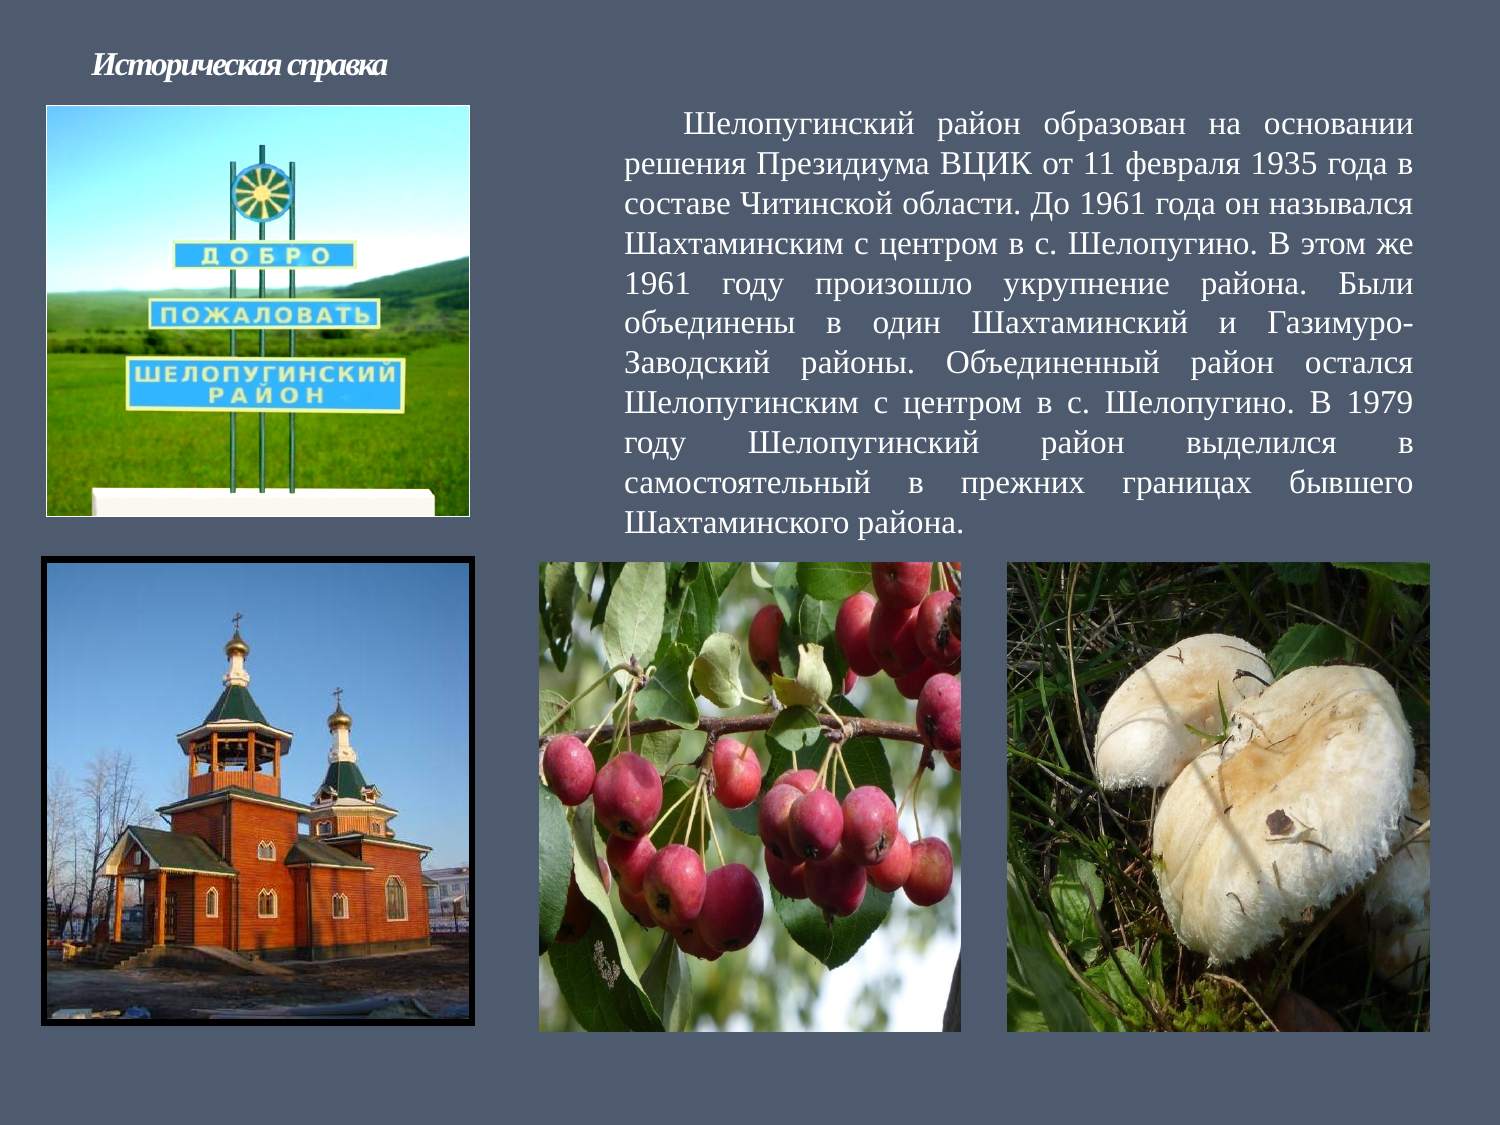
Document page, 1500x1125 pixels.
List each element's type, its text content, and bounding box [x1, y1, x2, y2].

picture [46, 104, 470, 517]
picture [46, 562, 470, 1020]
picture [538, 561, 962, 1032]
list Шелопугинский район образован на основании решения Президиума ВЦИК от 11 февраля 1935 года в составе Читинской области. До 1961 года он назывался Шахтаминским с центром в с. Шелопугино. В этом же 1961 году произошло укрупнение района. Были объединены в один Шахтаминский и Газимуро-Заводский районы. Объединенный район остался Шелопугинским с центром в с. Шелопугино. В 1979 году Шелопугинский район выделился в самостоятельный в прежних границах бывшего Шахтаминского района. [609, 93, 1430, 434]
picture [1007, 561, 1431, 1032]
title Историческая справка [46, 35, 434, 96]
